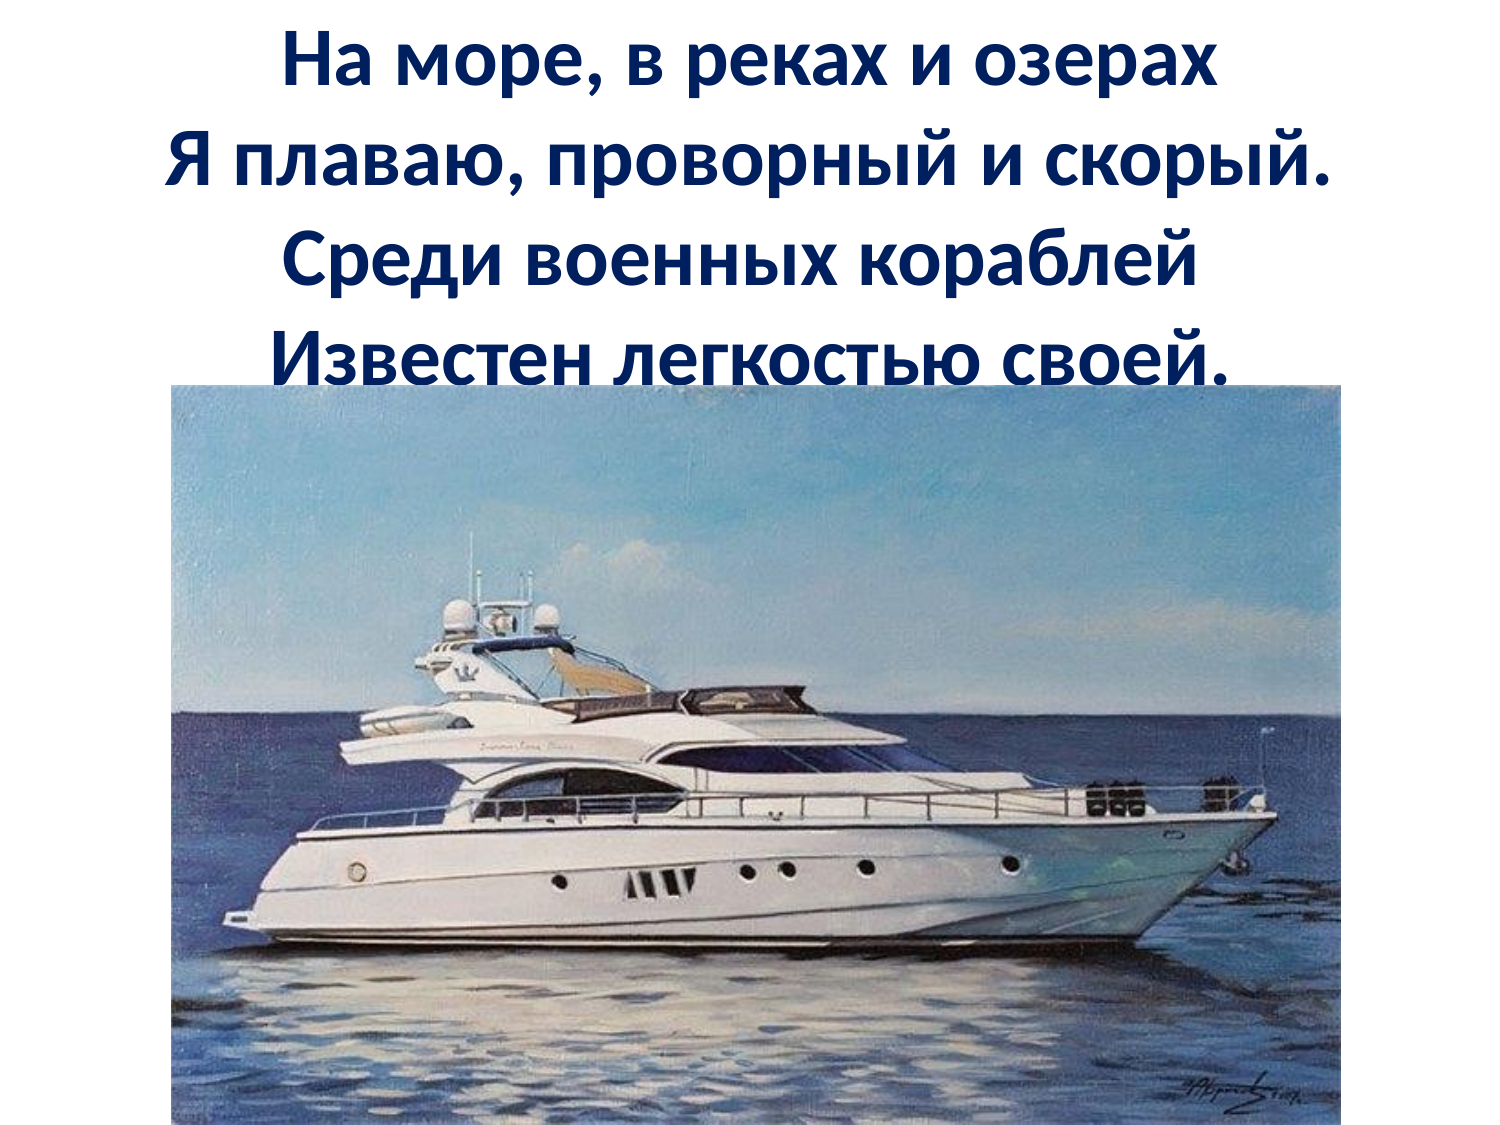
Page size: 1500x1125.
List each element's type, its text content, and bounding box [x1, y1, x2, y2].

text_box На море, в реках и озерах Я плаваю, проворный и скорый. Среди военных кораблей Известен легкостью своей. [161, 0, 1339, 402]
picture [170, 385, 1341, 1125]
